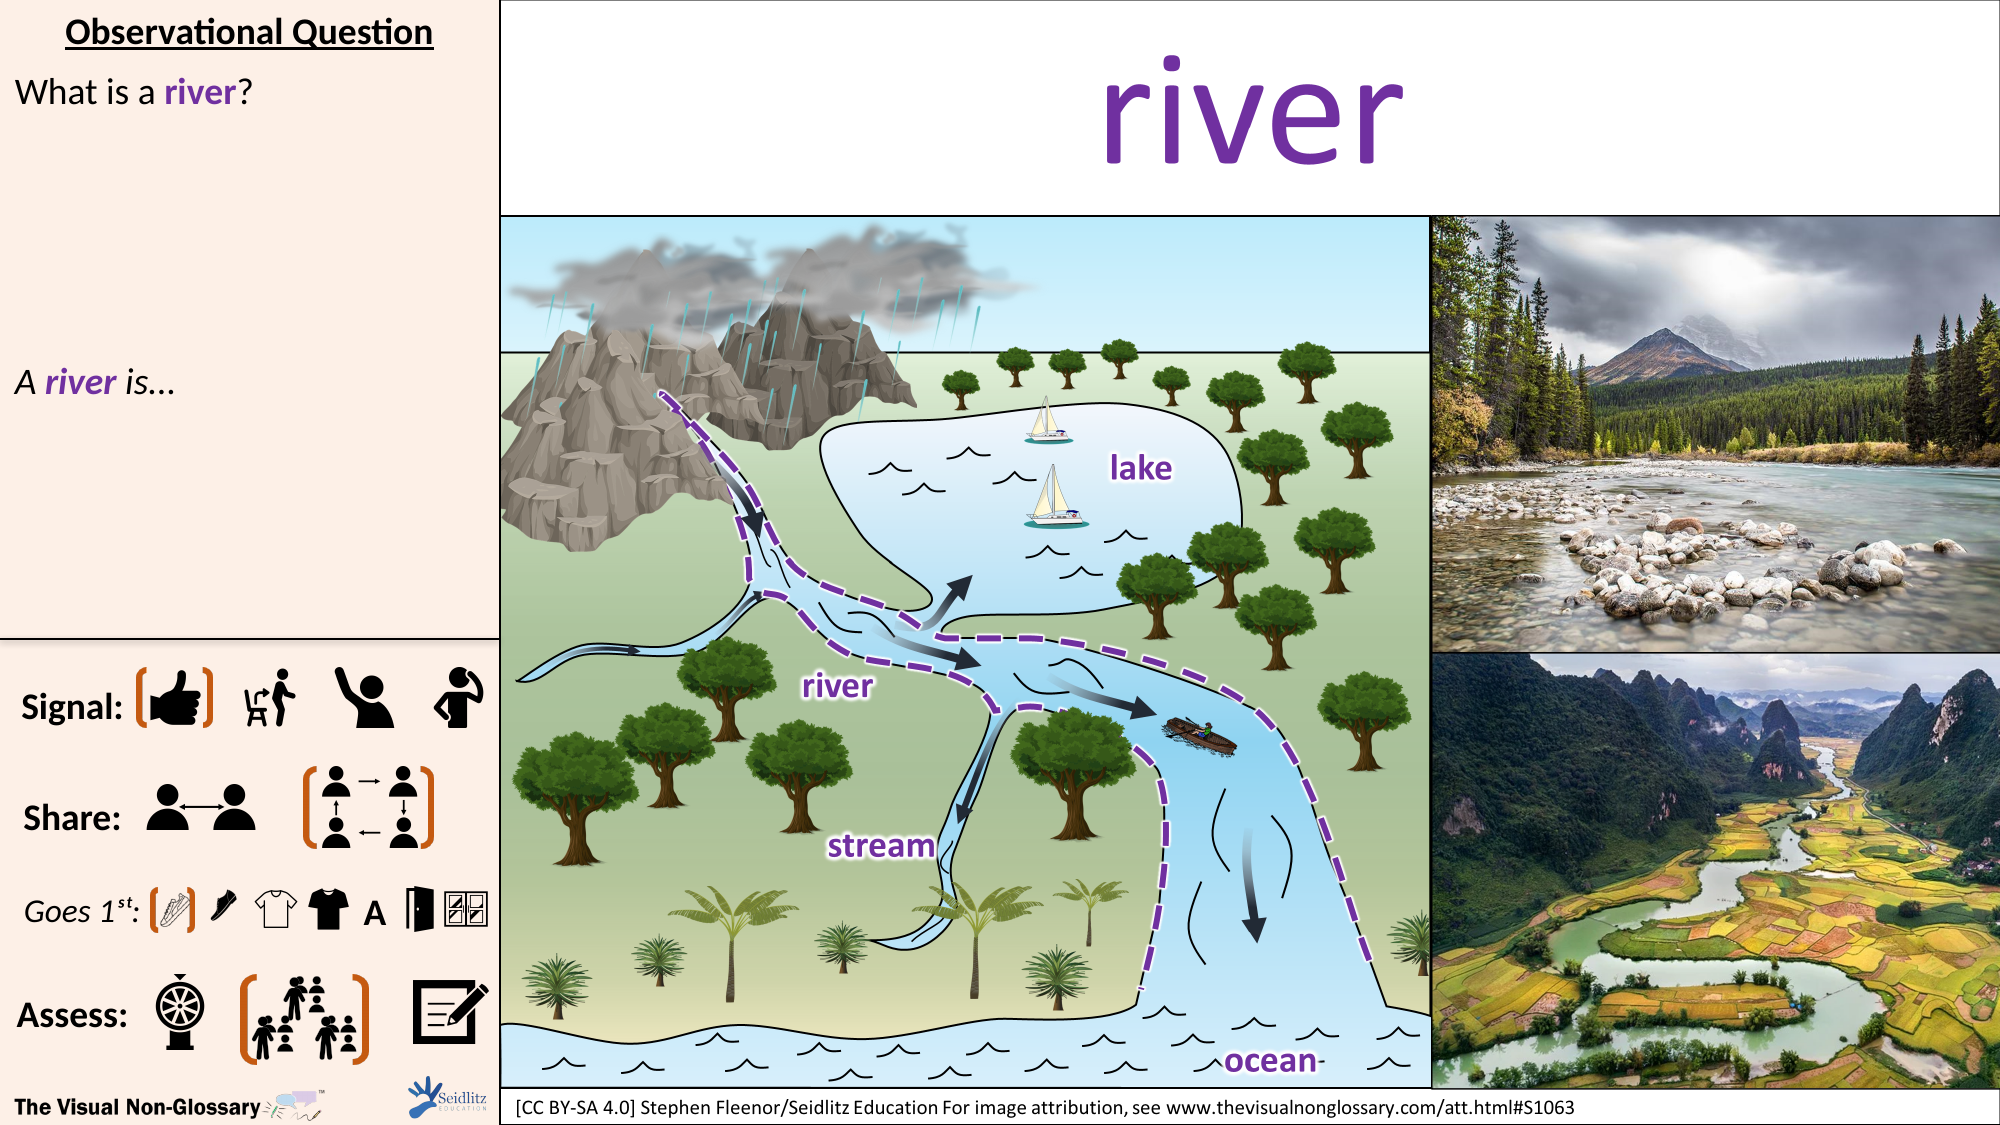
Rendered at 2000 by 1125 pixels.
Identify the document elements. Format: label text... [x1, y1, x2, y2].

picture [149, 886, 196, 934]
picture [428, 667, 490, 728]
text_box Share: [8, 785, 137, 846]
picture [145, 784, 257, 830]
picture [202, 886, 241, 925]
text_box Observational Question [50, 0, 449, 59]
picture [403, 1073, 495, 1125]
picture [397, 886, 490, 932]
picture [305, 886, 352, 932]
text_box A [348, 880, 402, 941]
picture [302, 766, 434, 850]
text_box Signal: [6, 674, 136, 735]
text_box Assess: [1, 982, 137, 1043]
picture [136, 667, 214, 728]
picture [253, 886, 299, 932]
text_box Goes 1ˢᵗ: [9, 881, 156, 937]
text_box A river is... [0, 349, 494, 410]
picture [499, 0, 2000, 1125]
picture [0, 1084, 328, 1125]
picture [239, 667, 301, 728]
picture [142, 974, 218, 1051]
text_box What is a river? [0, 59, 494, 120]
picture [239, 974, 370, 1066]
picture [413, 974, 490, 1051]
picture [334, 667, 395, 728]
